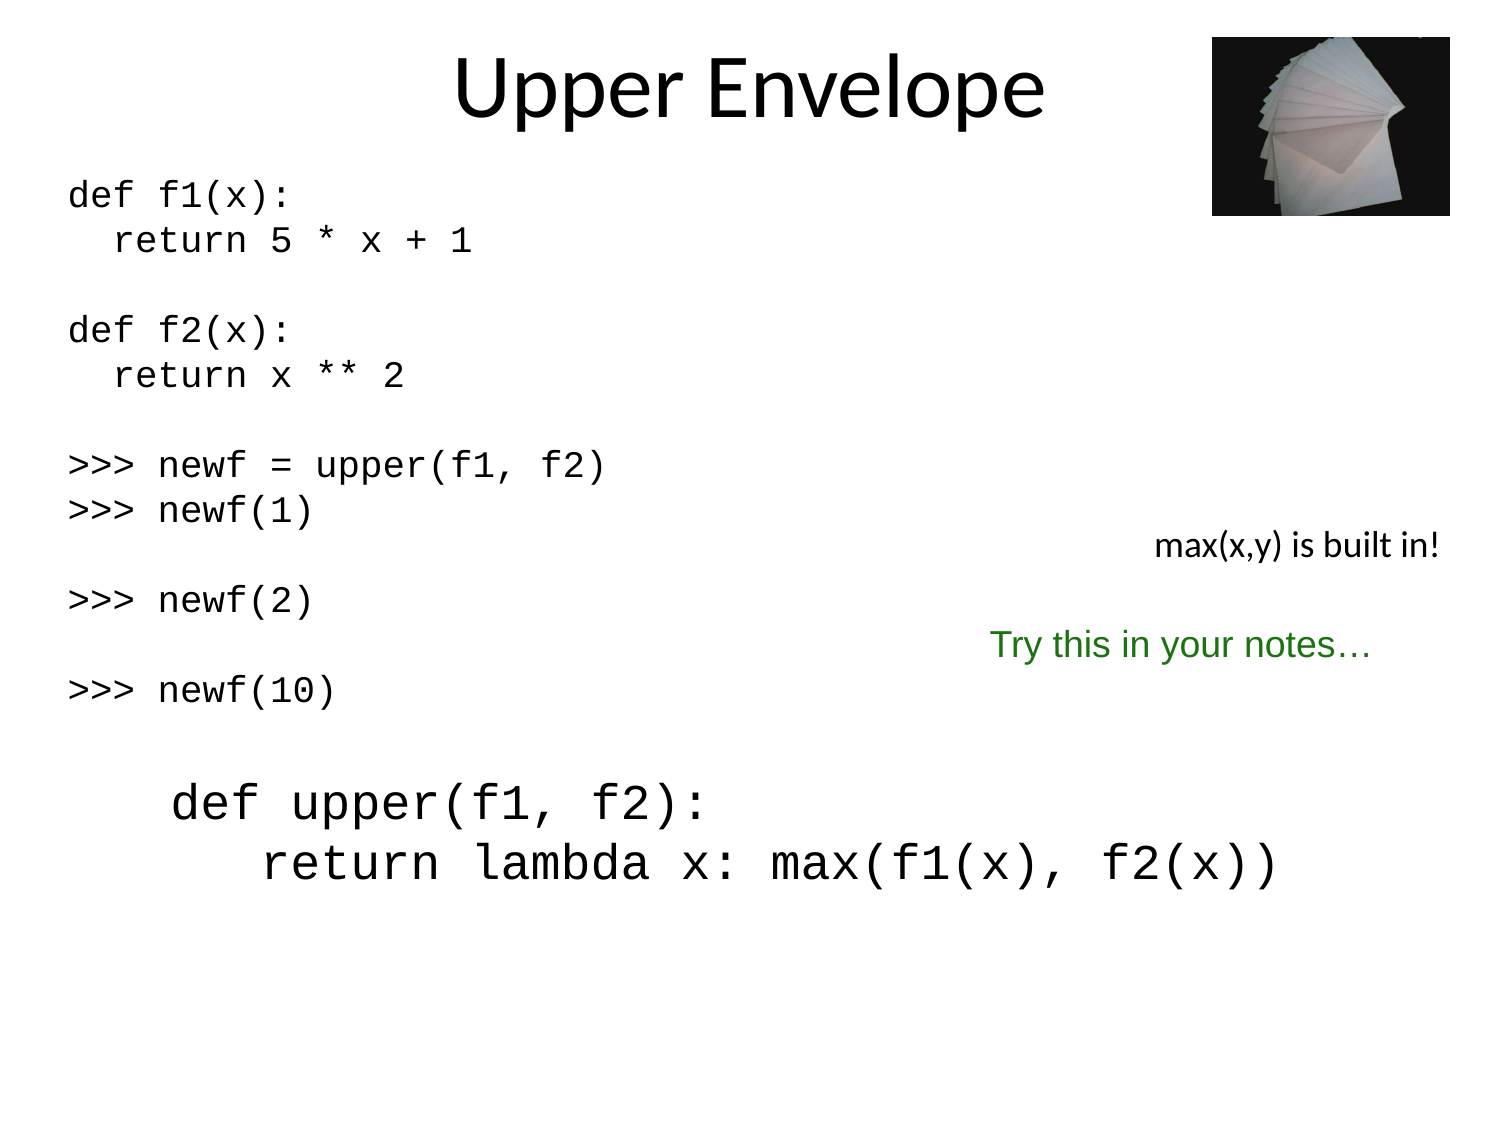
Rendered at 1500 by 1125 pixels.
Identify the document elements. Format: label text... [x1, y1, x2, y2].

text_box Try this in your notes… [974, 612, 1480, 673]
text_box def f1(x): return 5 * x + 1 def f2(x): return x ** 2 >>> newf = upper(f1, f2) >>> newf(1) >>> newf(2) >>> newf(10) [52, 162, 623, 808]
text_box def upper(f1, f2): return lambda x: max(f1(x), f2(x)) [155, 762, 1296, 898]
picture [1212, 37, 1451, 217]
text_box max(x,y) is built in! [1139, 512, 1457, 573]
title Upper Envelope [75, 24, 1425, 138]
